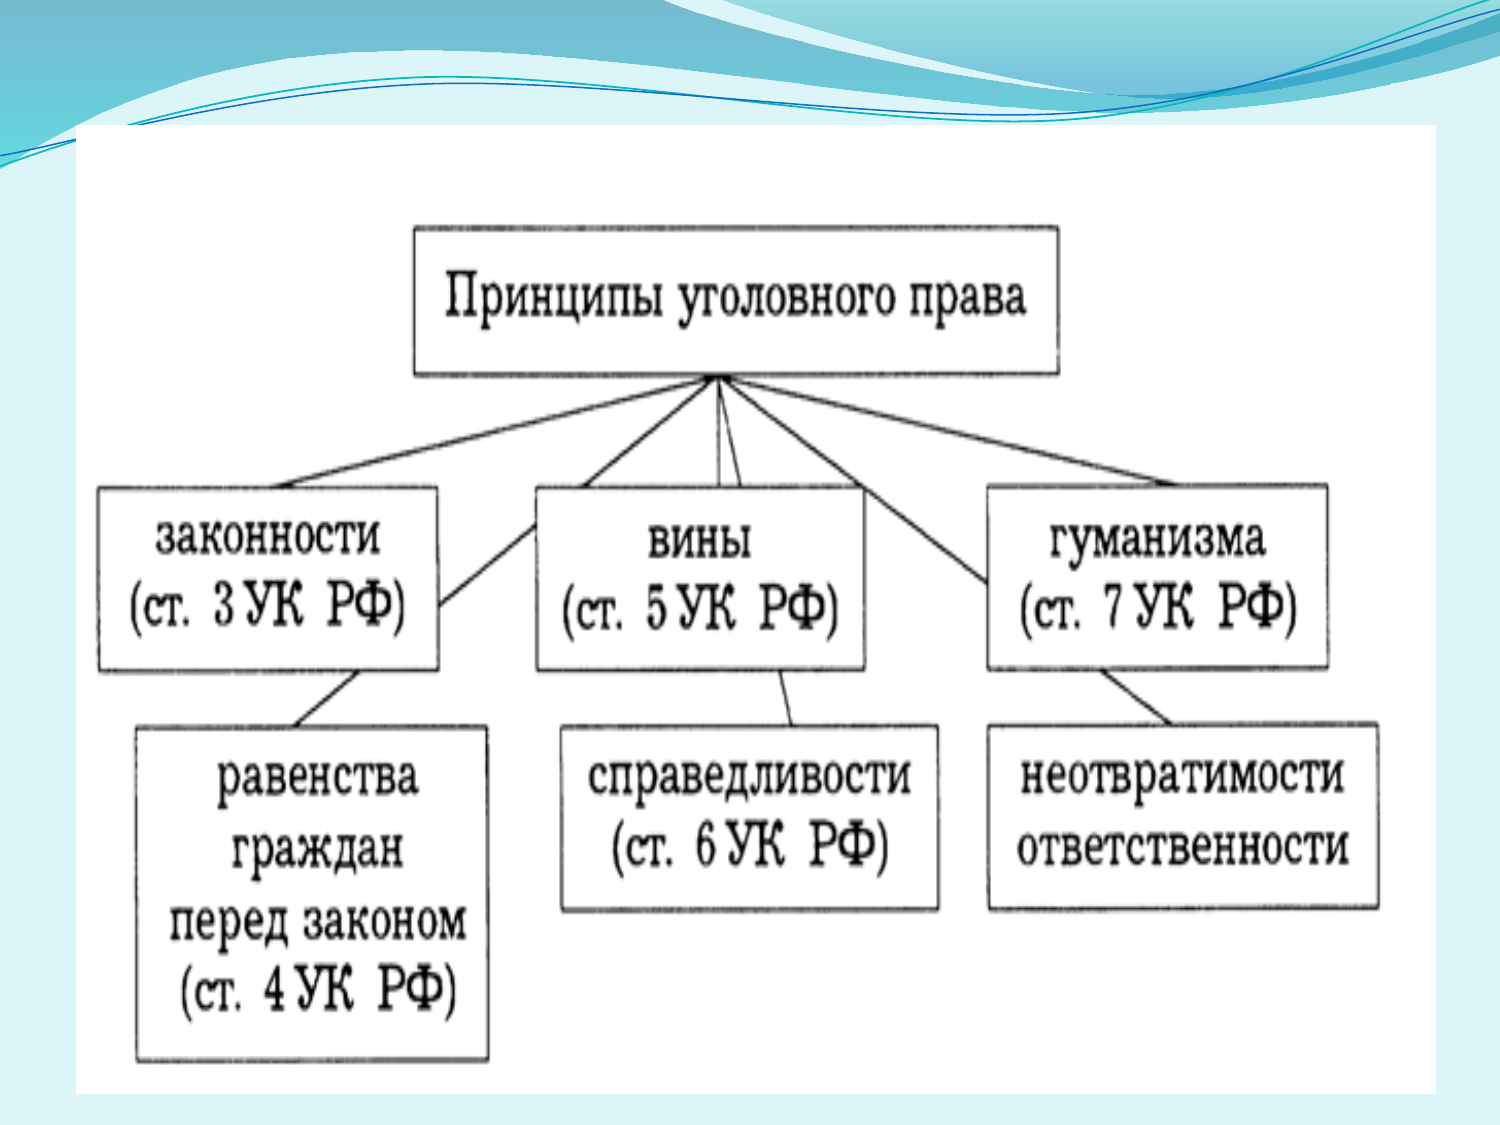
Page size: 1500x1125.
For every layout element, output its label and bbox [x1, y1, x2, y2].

list [76, 125, 1436, 1095]
